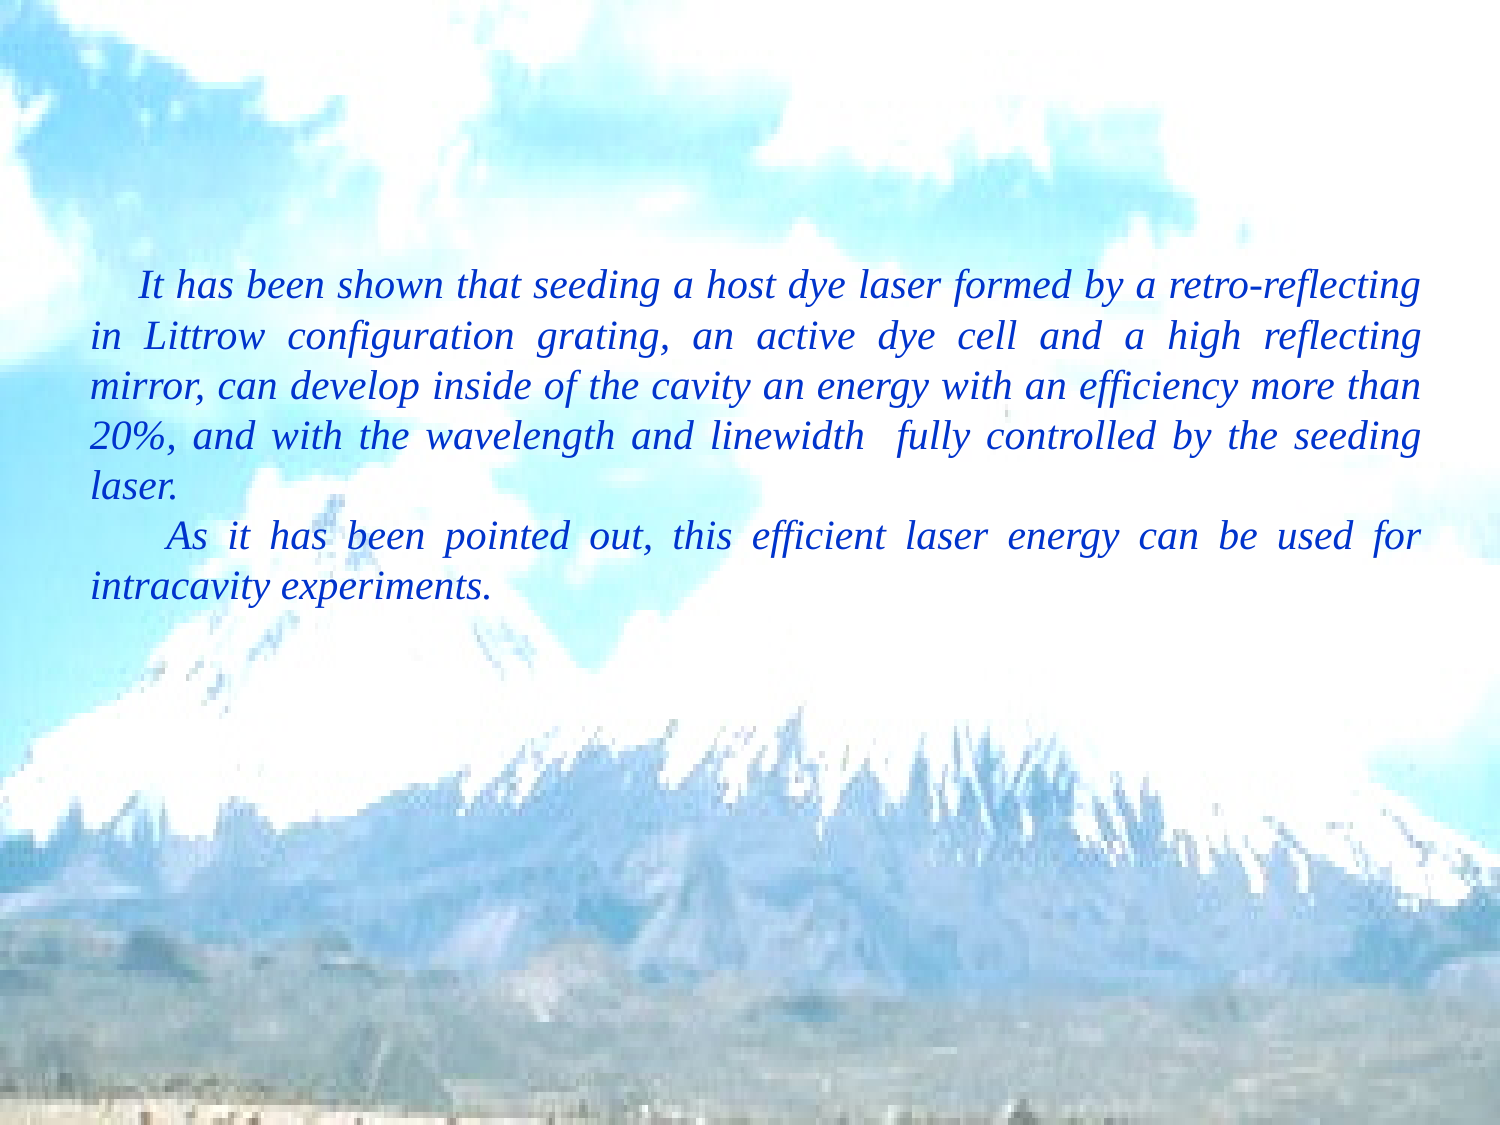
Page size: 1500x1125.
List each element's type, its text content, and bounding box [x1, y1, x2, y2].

text_box It has been shown that seeding a host dye laser formed by a retro-reflecting in Littrow configuration grating, an active dye cell and a high reflecting mirror, can develop inside of the cavity an energy with an efficiency more than 20%, and with the wavelength and linewidth fully controlled by the seeding laser. As it has been pointed out, this efficient laser energy can be used for intracavity experiments. [74, 249, 1438, 615]
picture [0, 0, 1500, 1125]
